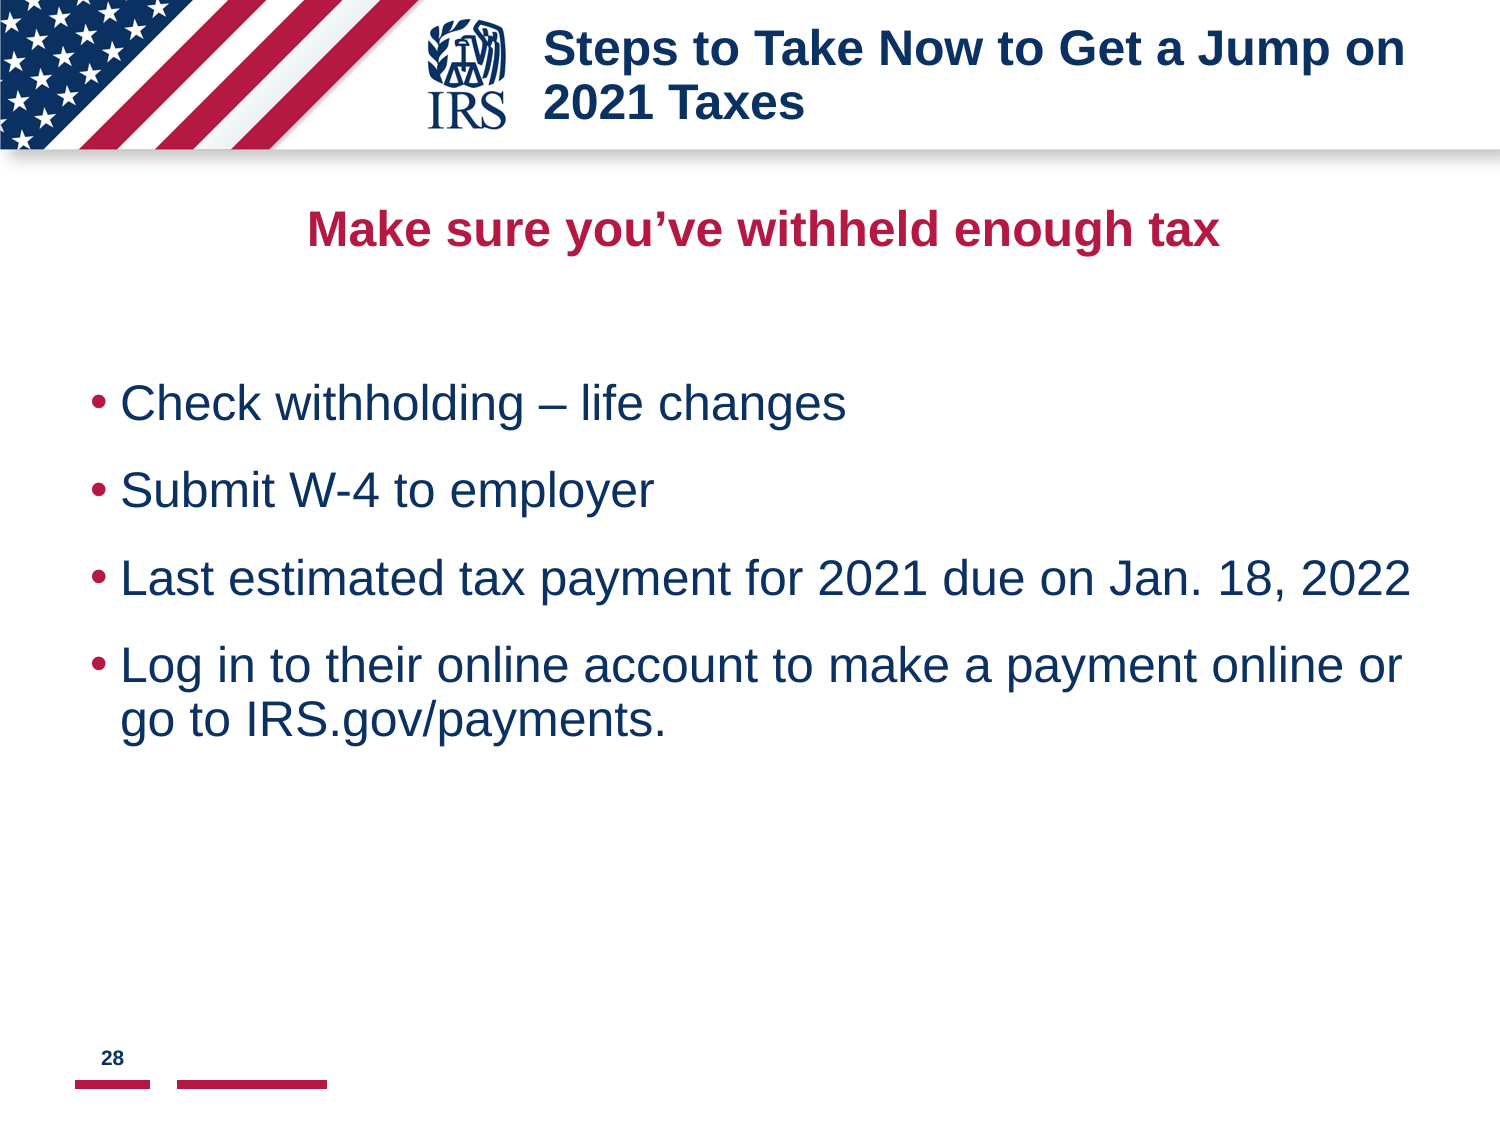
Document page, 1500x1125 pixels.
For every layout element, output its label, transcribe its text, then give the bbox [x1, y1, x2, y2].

slide_number 28 [75, 1027, 150, 1088]
list Make sure you’ve withheld enough tax Check withholding – life changes Submit W-4 to employer Last estimated tax payment for 2021 due on Jan. 18, 2022 Log in to their online account to make a payment online or go to IRS.gov/payments. [75, 195, 1467, 993]
title Steps to Take Now to Get a Jump on 2021 Taxes [528, 20, 1453, 133]
picture [0, 0, 1500, 1125]
